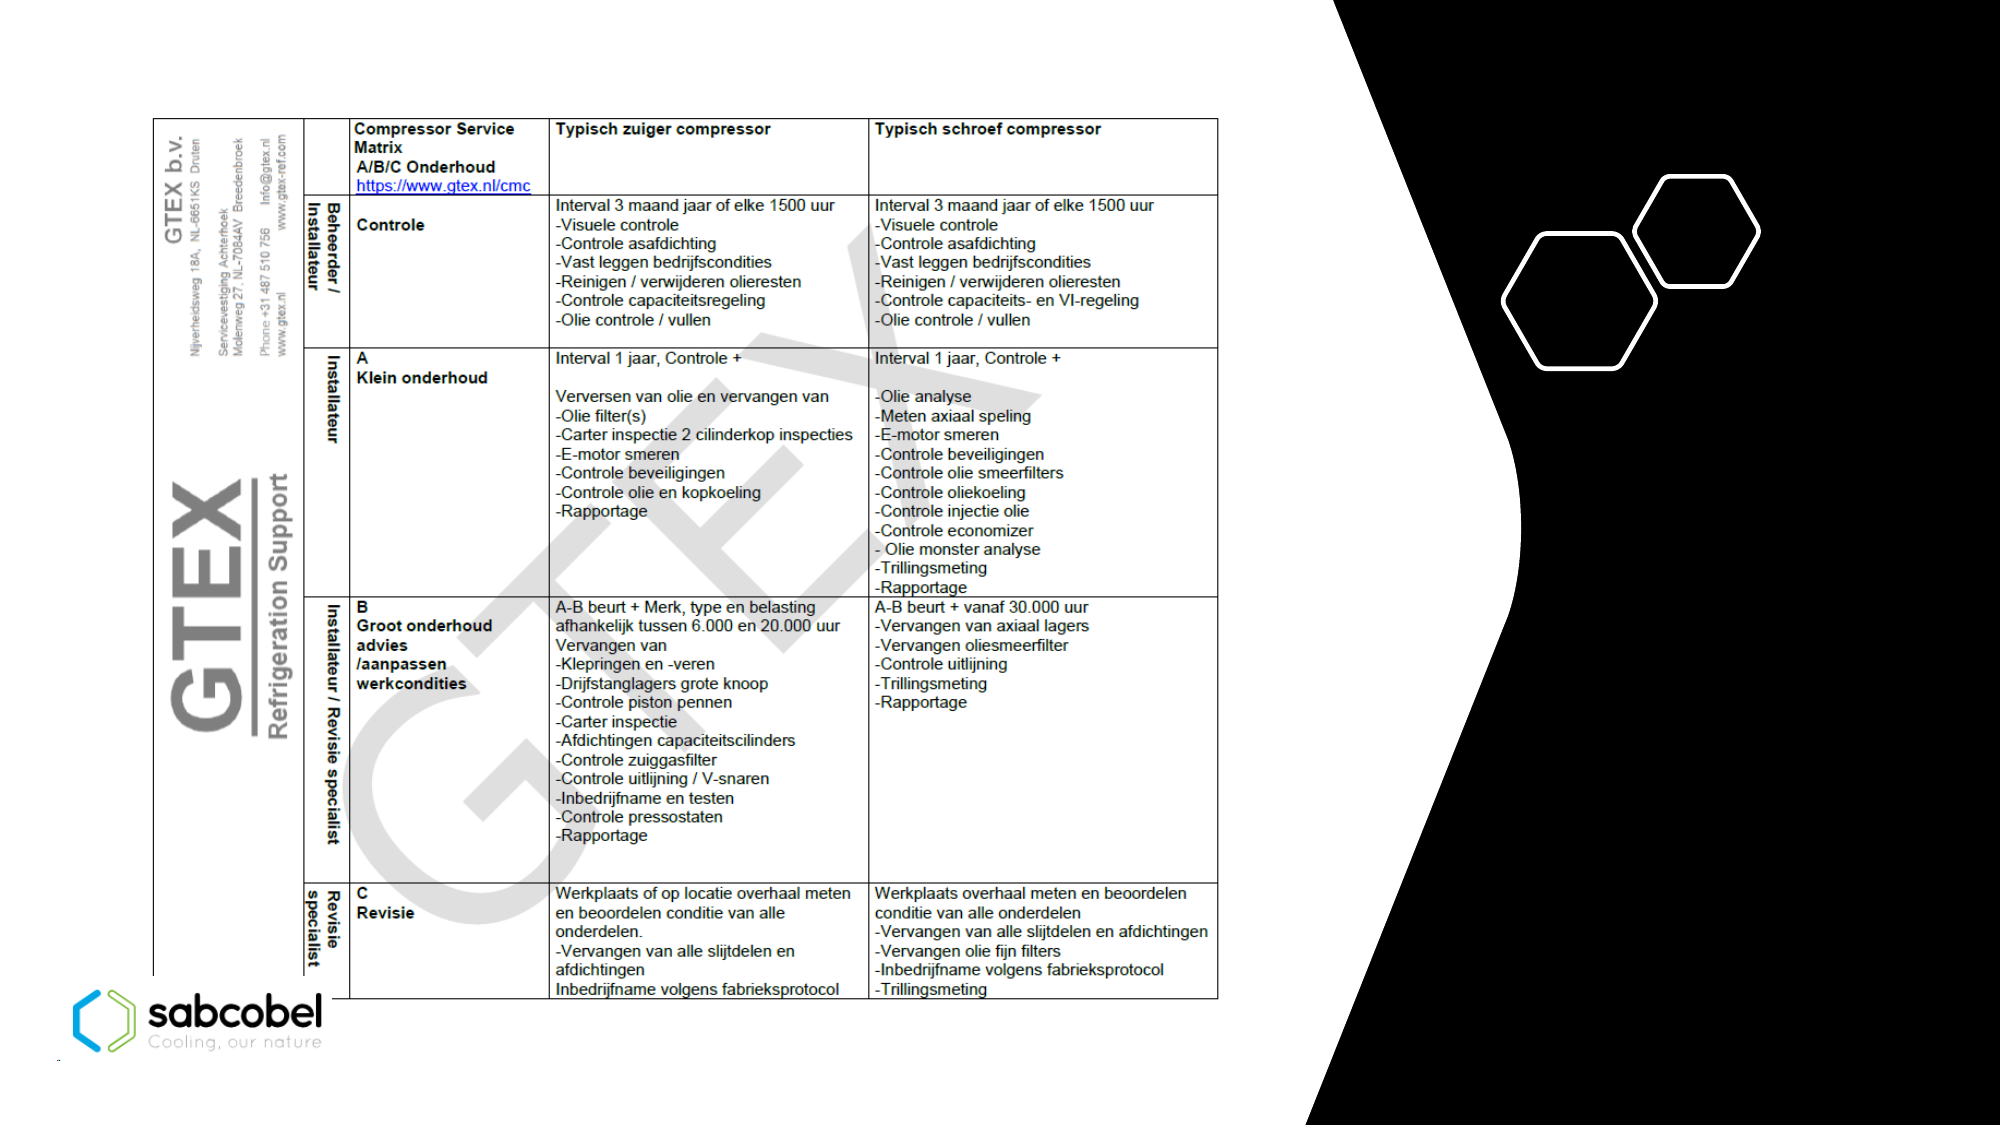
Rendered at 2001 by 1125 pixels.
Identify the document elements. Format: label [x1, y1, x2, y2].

text_box [1502, 176, 1759, 369]
text_box [1307, 0, 2000, 1125]
text_box [0, 0, 1523, 1125]
picture [57, 105, 1238, 1062]
